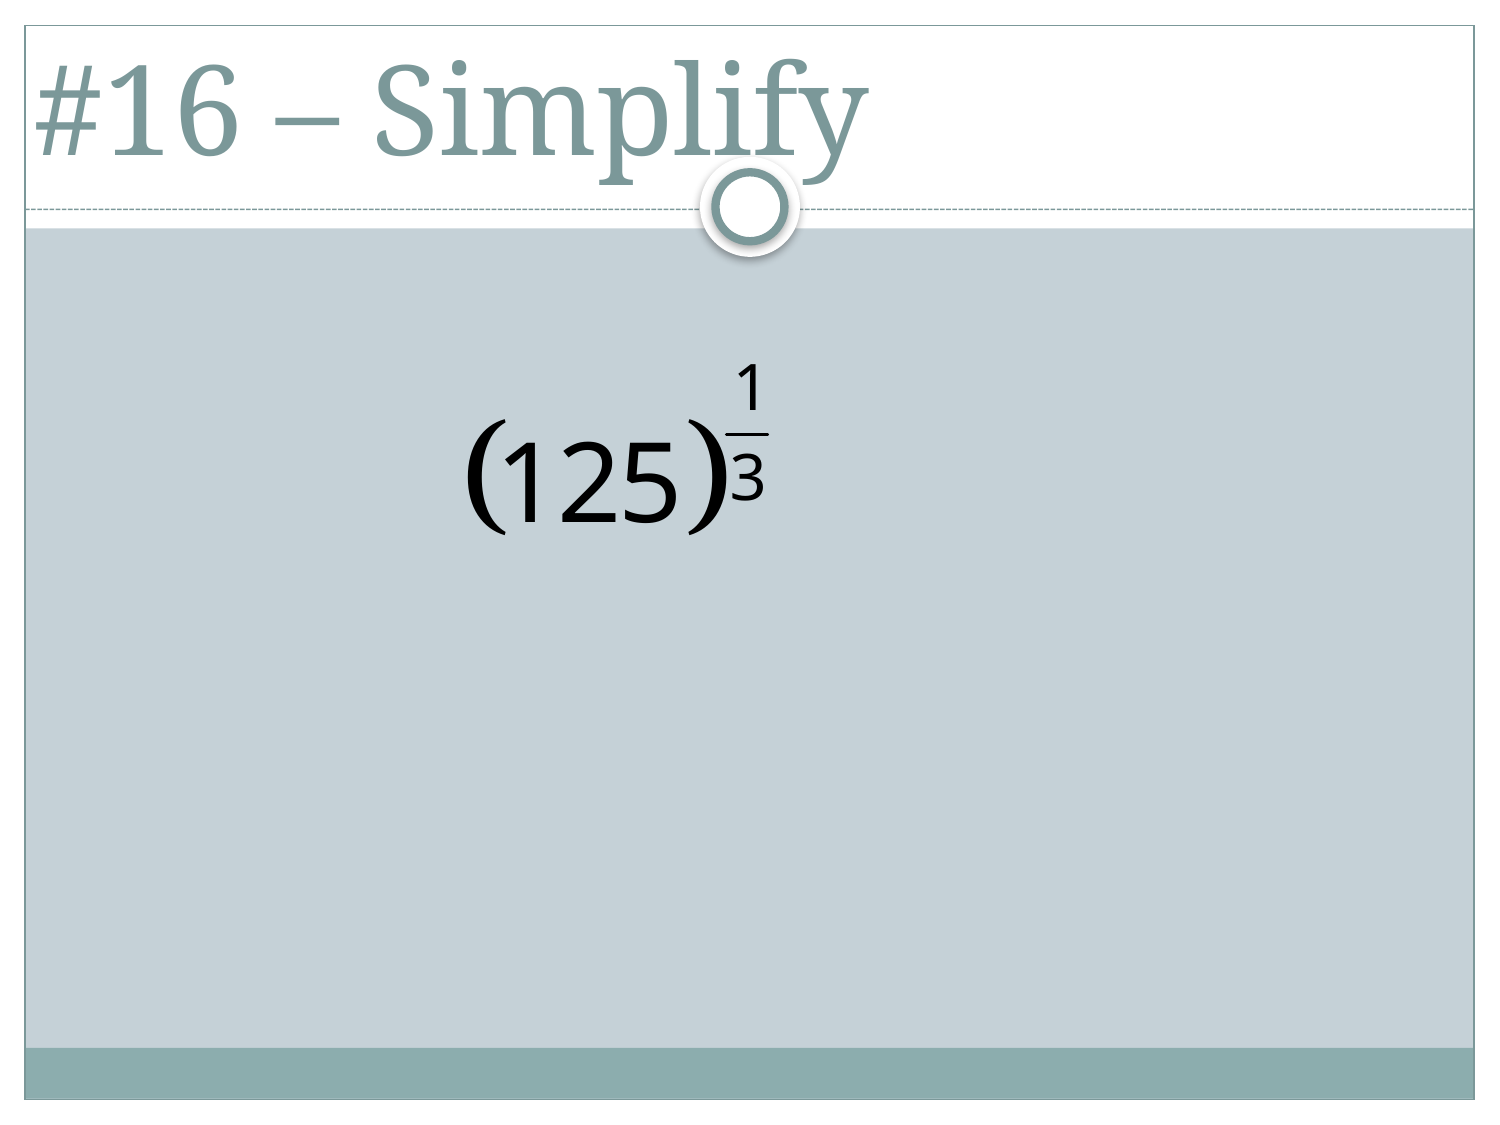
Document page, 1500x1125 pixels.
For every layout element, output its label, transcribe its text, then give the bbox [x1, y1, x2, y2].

text_box #16 – Simplify [19, 0, 1088, 188]
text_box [449, 337, 788, 588]
